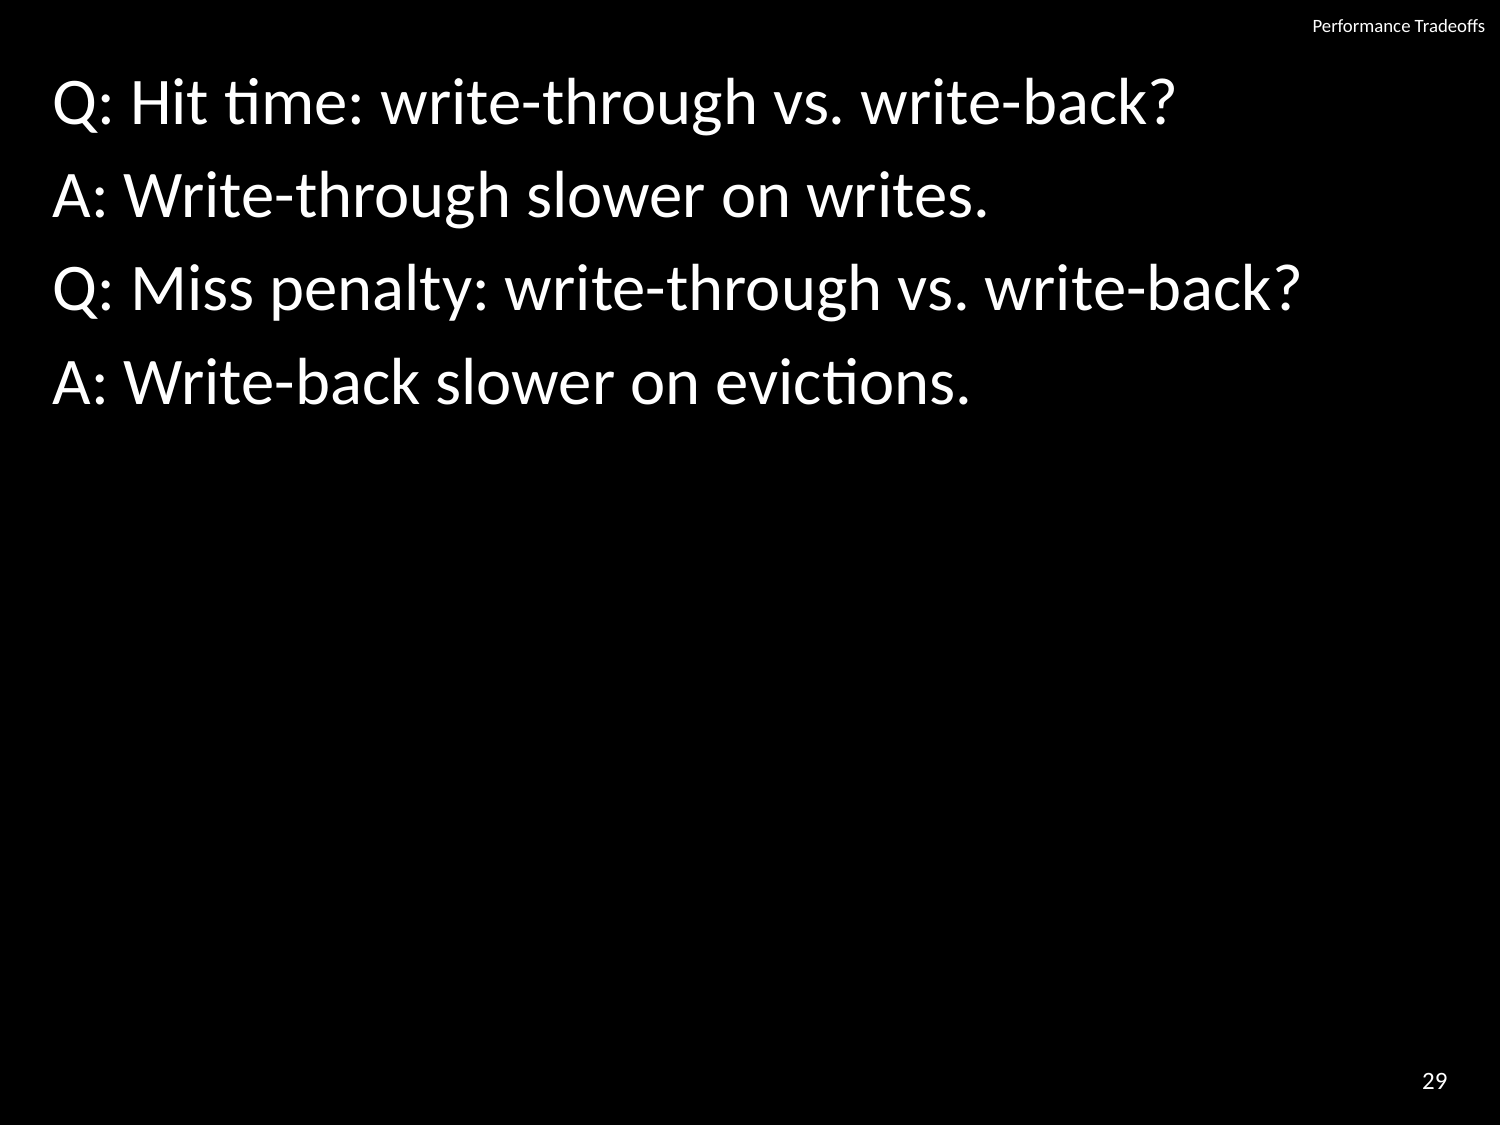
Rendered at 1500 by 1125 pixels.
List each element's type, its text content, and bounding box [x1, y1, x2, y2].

title Performance Tradeoffs [924, 0, 1500, 50]
list Q: Hit time: write-through vs. write-back? A: Write-through slower on writes. Q: Miss penalty: write-through vs. write-back? A: Write-back slower on evictions. [37, 50, 1463, 1063]
